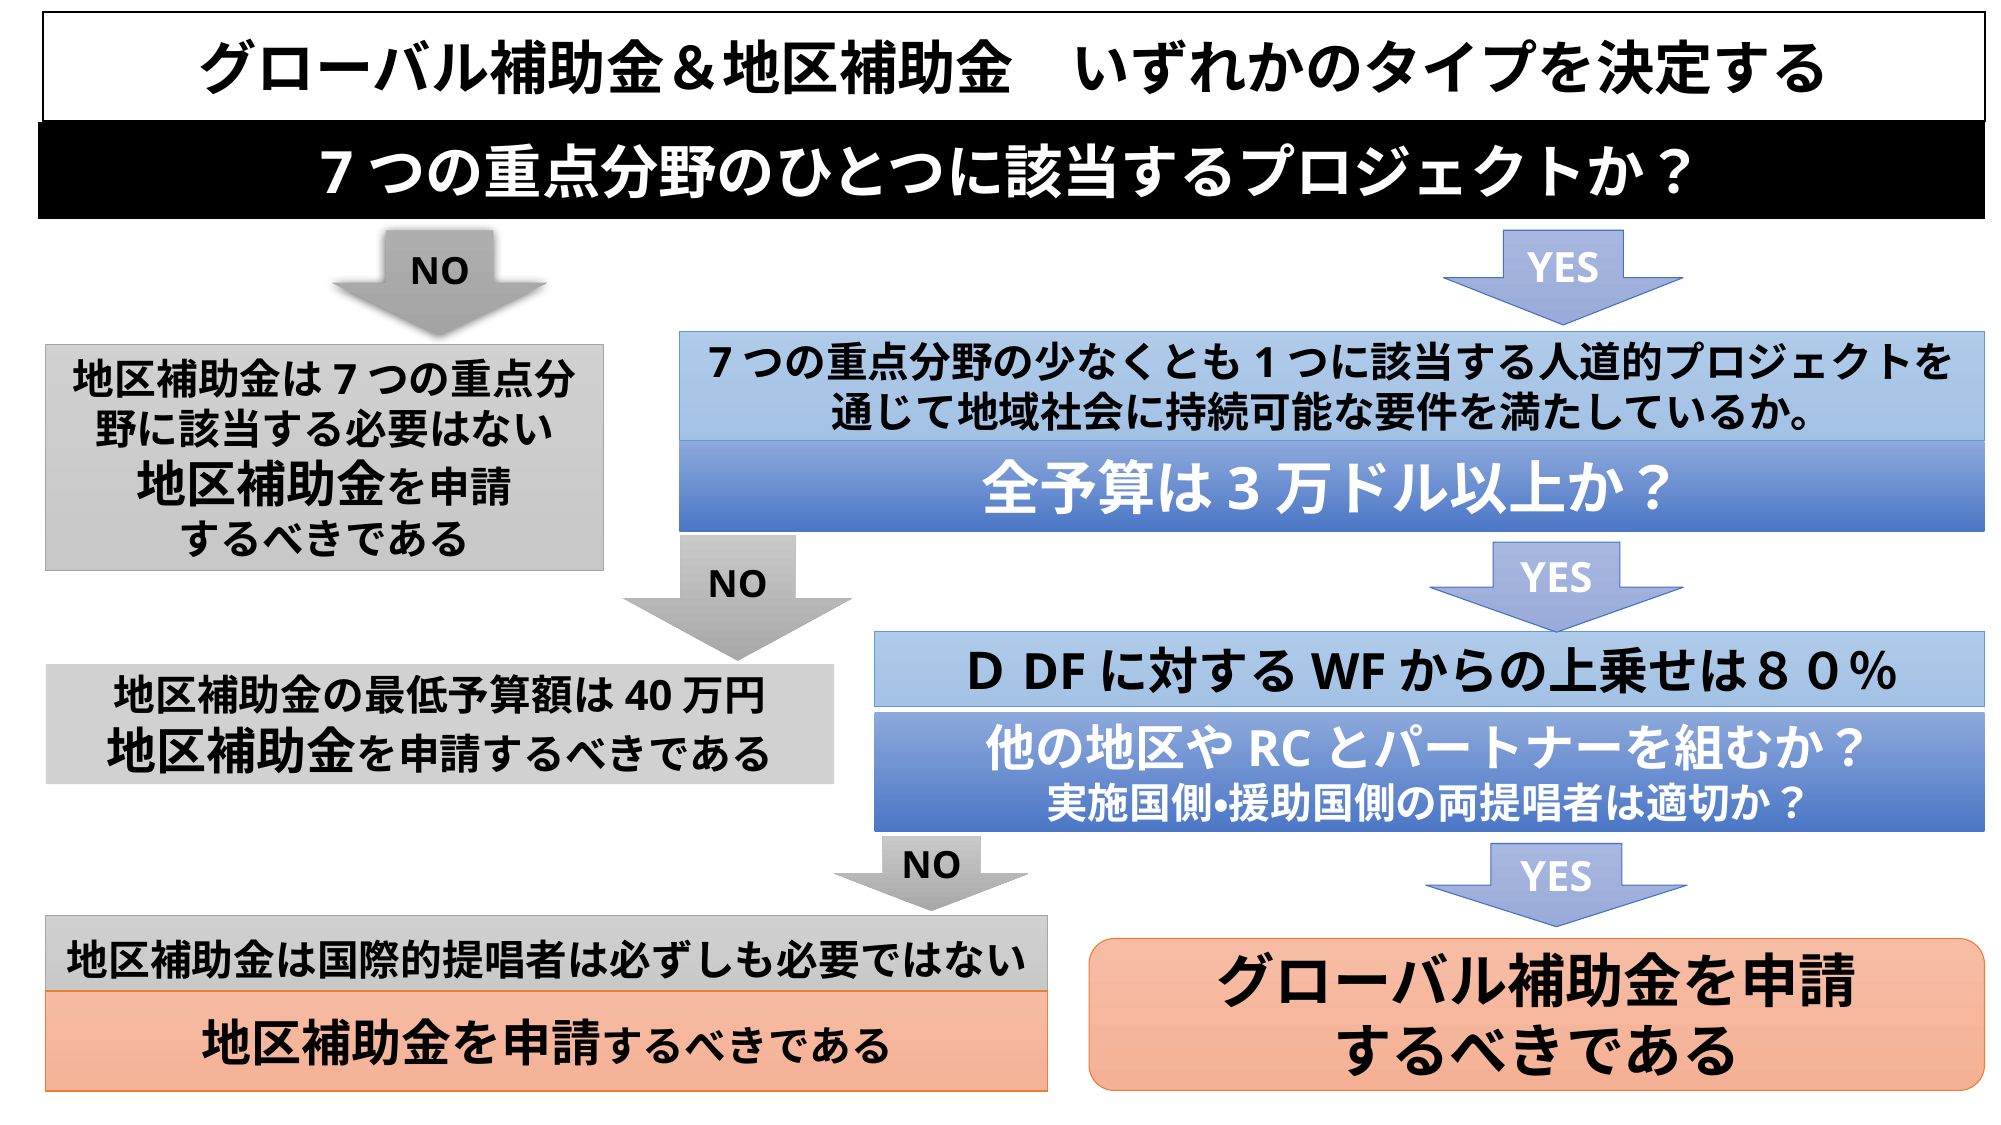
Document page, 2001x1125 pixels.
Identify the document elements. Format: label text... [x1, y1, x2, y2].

text_box YES [1425, 842, 1688, 928]
text_box 7つの重点分野の少なくとも1つに該当する人道的プロジェクトを 通じて地域社会に持続可能な要件を満たしているか。 [679, 331, 1985, 441]
text_box 地区補助金を申請するべきである [45, 990, 1048, 1092]
text_box 地区補助金の最低予算額は40万円 地区補助金を申請するべきである [45, 664, 835, 785]
text_box 全予算は3万ドル以上か？ [679, 441, 1985, 532]
text_box 地区補助金は国際的提唱者は必ずしも必要ではない [45, 915, 1048, 990]
text_box グローバル補助金＆地区補助金 いずれかのタイプを決定する [42, 11, 1986, 122]
text_box NO [622, 535, 853, 661]
text_box YES [1443, 229, 1684, 326]
text_box NO [834, 835, 1029, 912]
text_box ＤDFに対するWFからの上乗せは８０％ [874, 631, 1985, 707]
text_box YES [1429, 541, 1684, 633]
text_box NO [332, 230, 548, 336]
text_box グローバル補助金を申請 するべきである [1088, 937, 1986, 1091]
text_box 7つの重点分野のひとつに該当するプロジェクトか？ [38, 122, 1985, 219]
text_box 他の地区やRCとパートナーを組むか？ 実施国側・援助国側の両提唱者は適切か？ [874, 712, 1985, 832]
text_box 地区補助金は7つの重点分野に該当する必要はない 地区補助金を申請 するべきである [45, 344, 604, 571]
